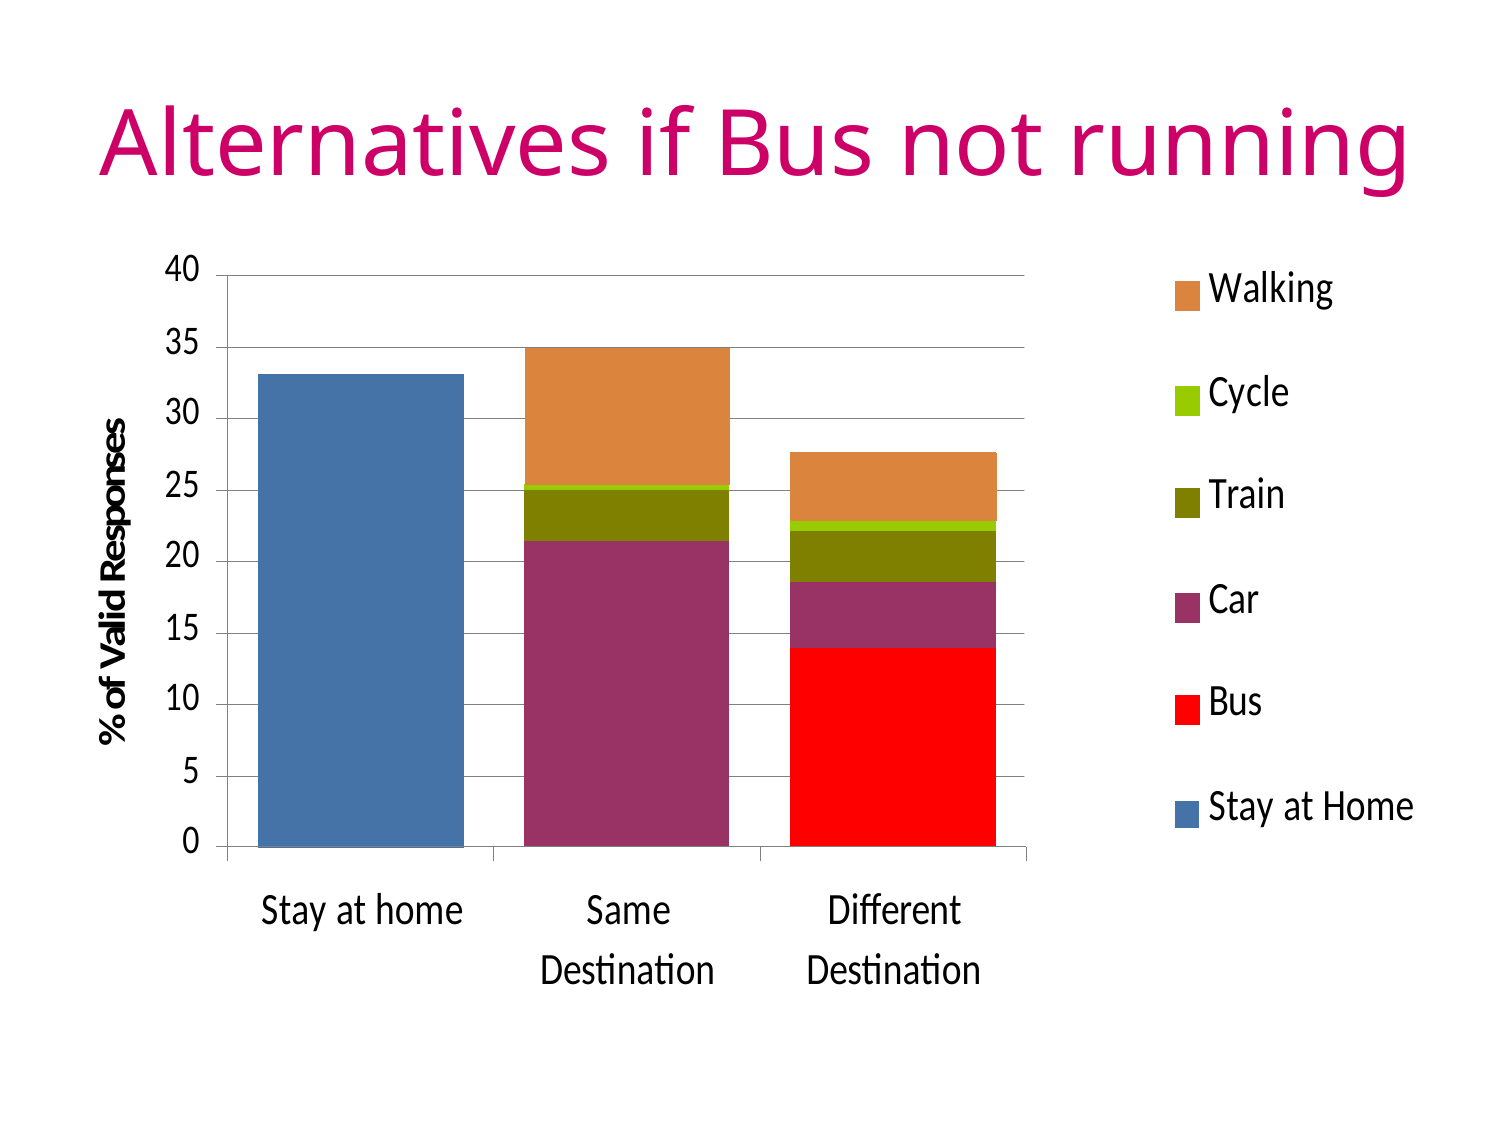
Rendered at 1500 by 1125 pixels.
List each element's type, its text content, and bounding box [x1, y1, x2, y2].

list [40, 227, 1500, 1050]
title Alternatives if Bus not running [42, 45, 1471, 226]
